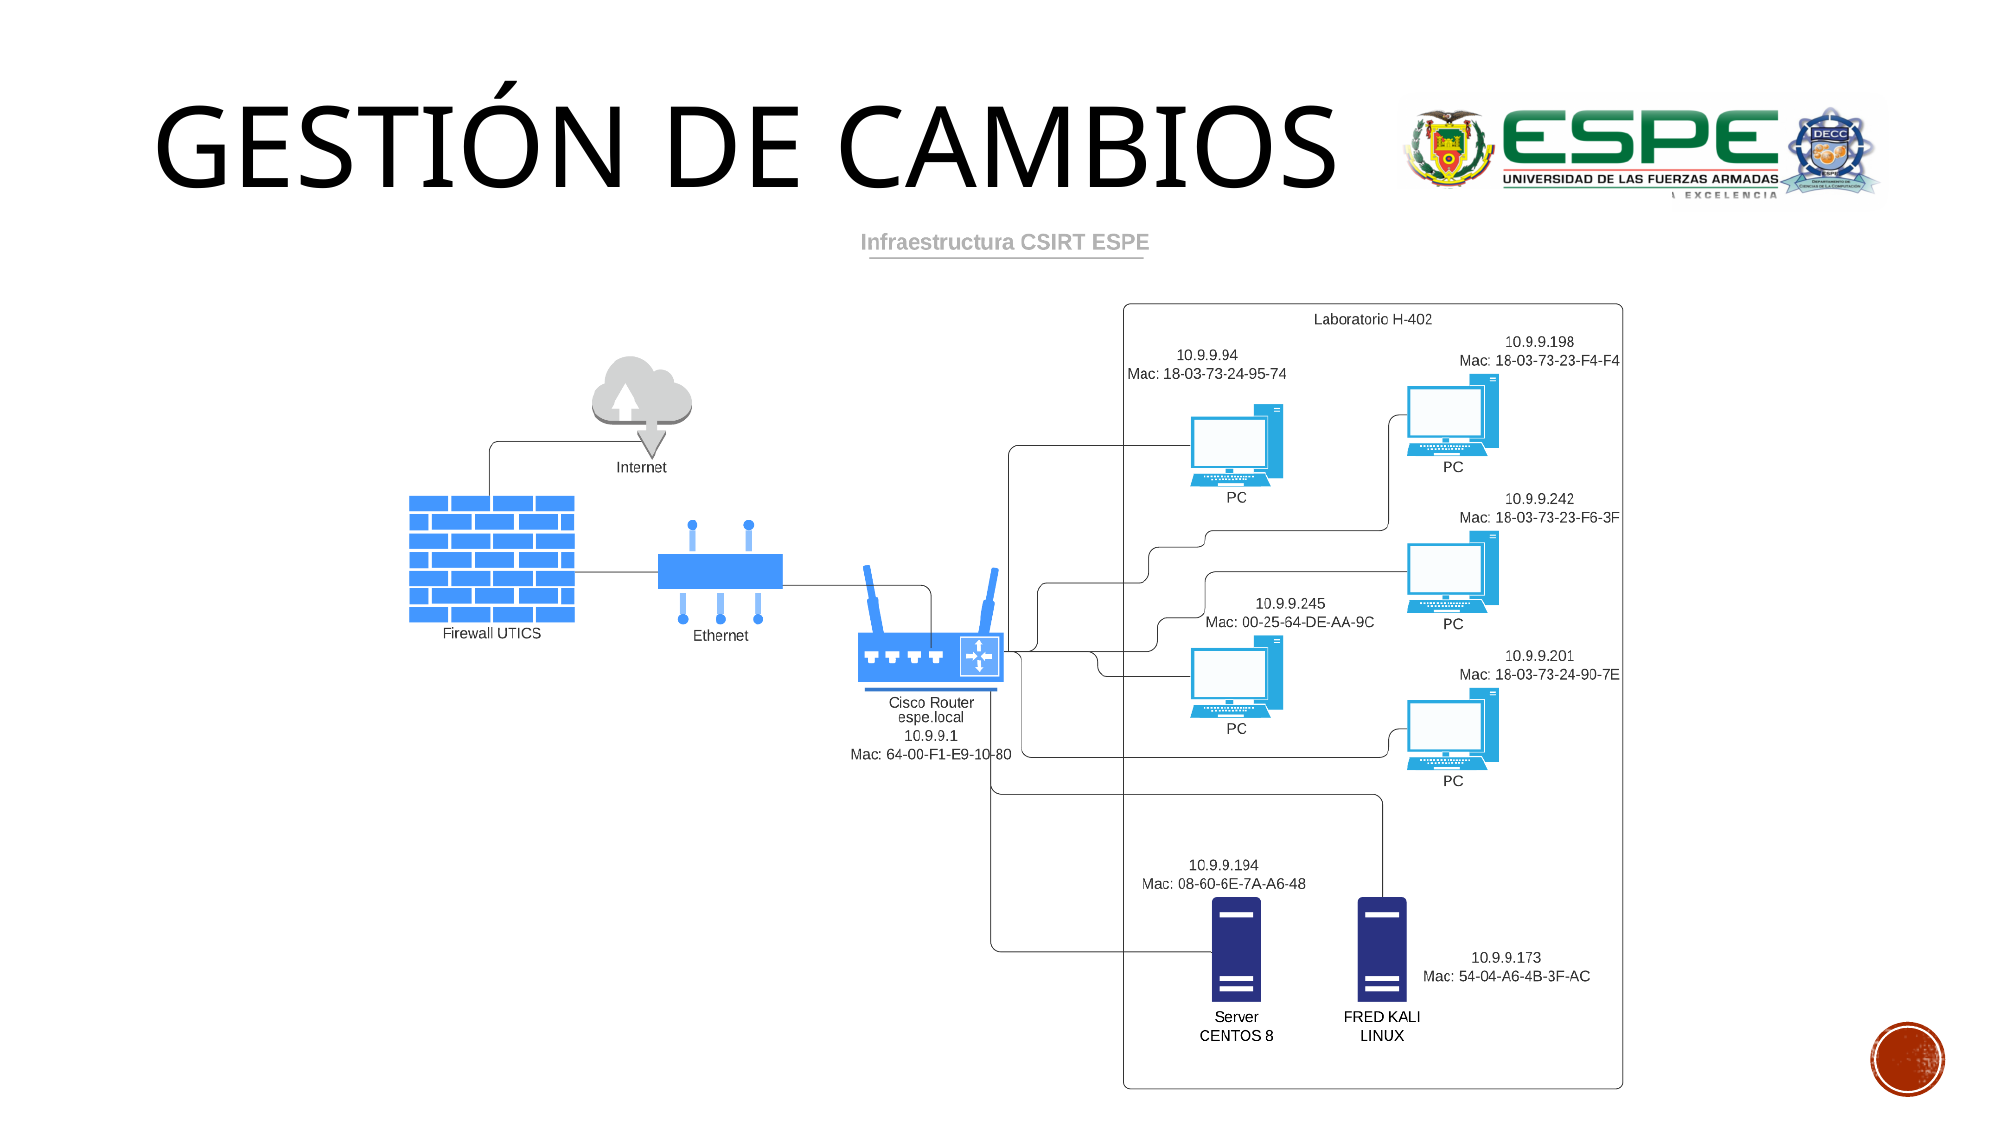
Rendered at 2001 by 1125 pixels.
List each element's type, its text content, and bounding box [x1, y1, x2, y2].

picture [350, 94, 1887, 1125]
title Gestión de cambios [136, 19, 1786, 284]
